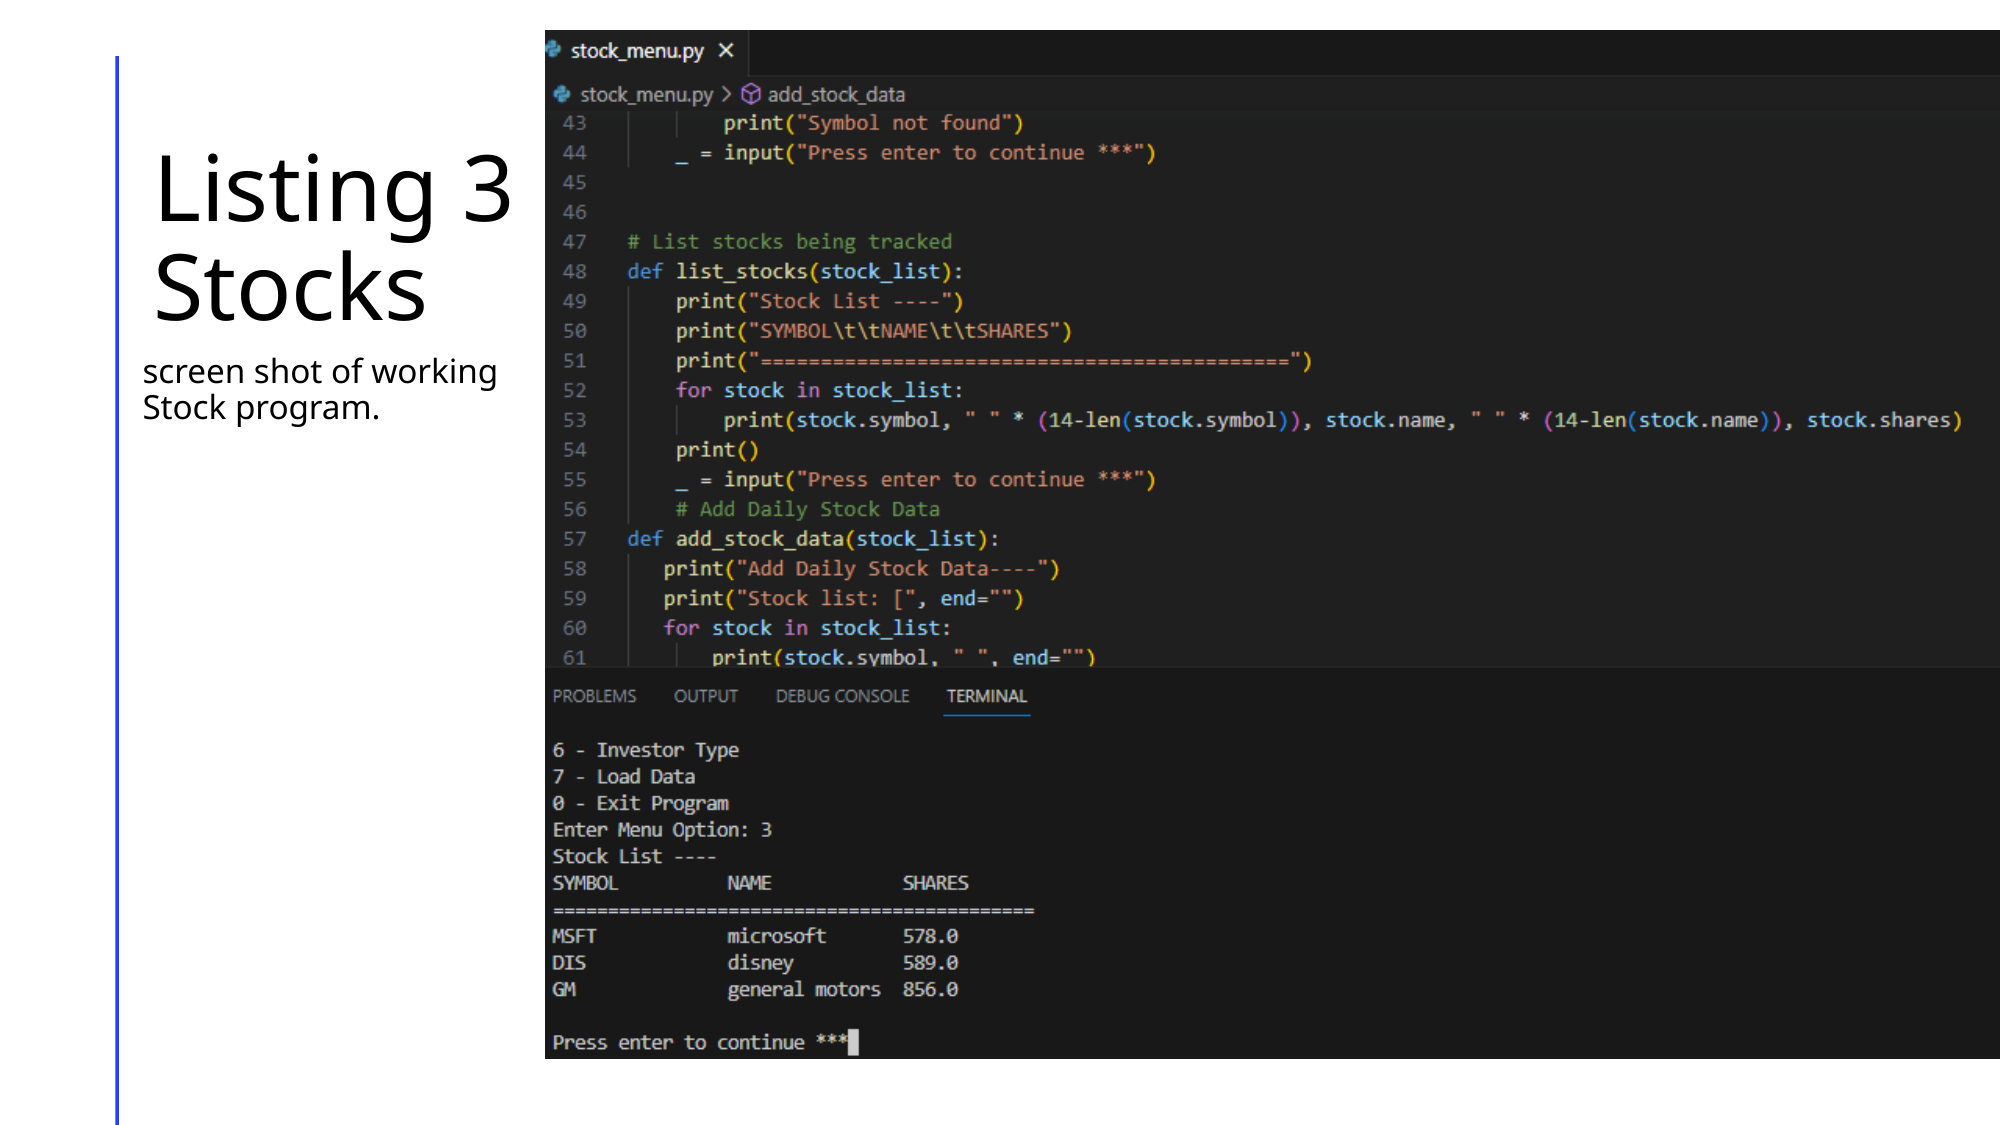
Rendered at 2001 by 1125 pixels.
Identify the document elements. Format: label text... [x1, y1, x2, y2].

title Listing 3 Stocks [138, 84, 545, 347]
list screen shot of working Stock program. [127, 347, 545, 973]
picture [545, 30, 2000, 1060]
